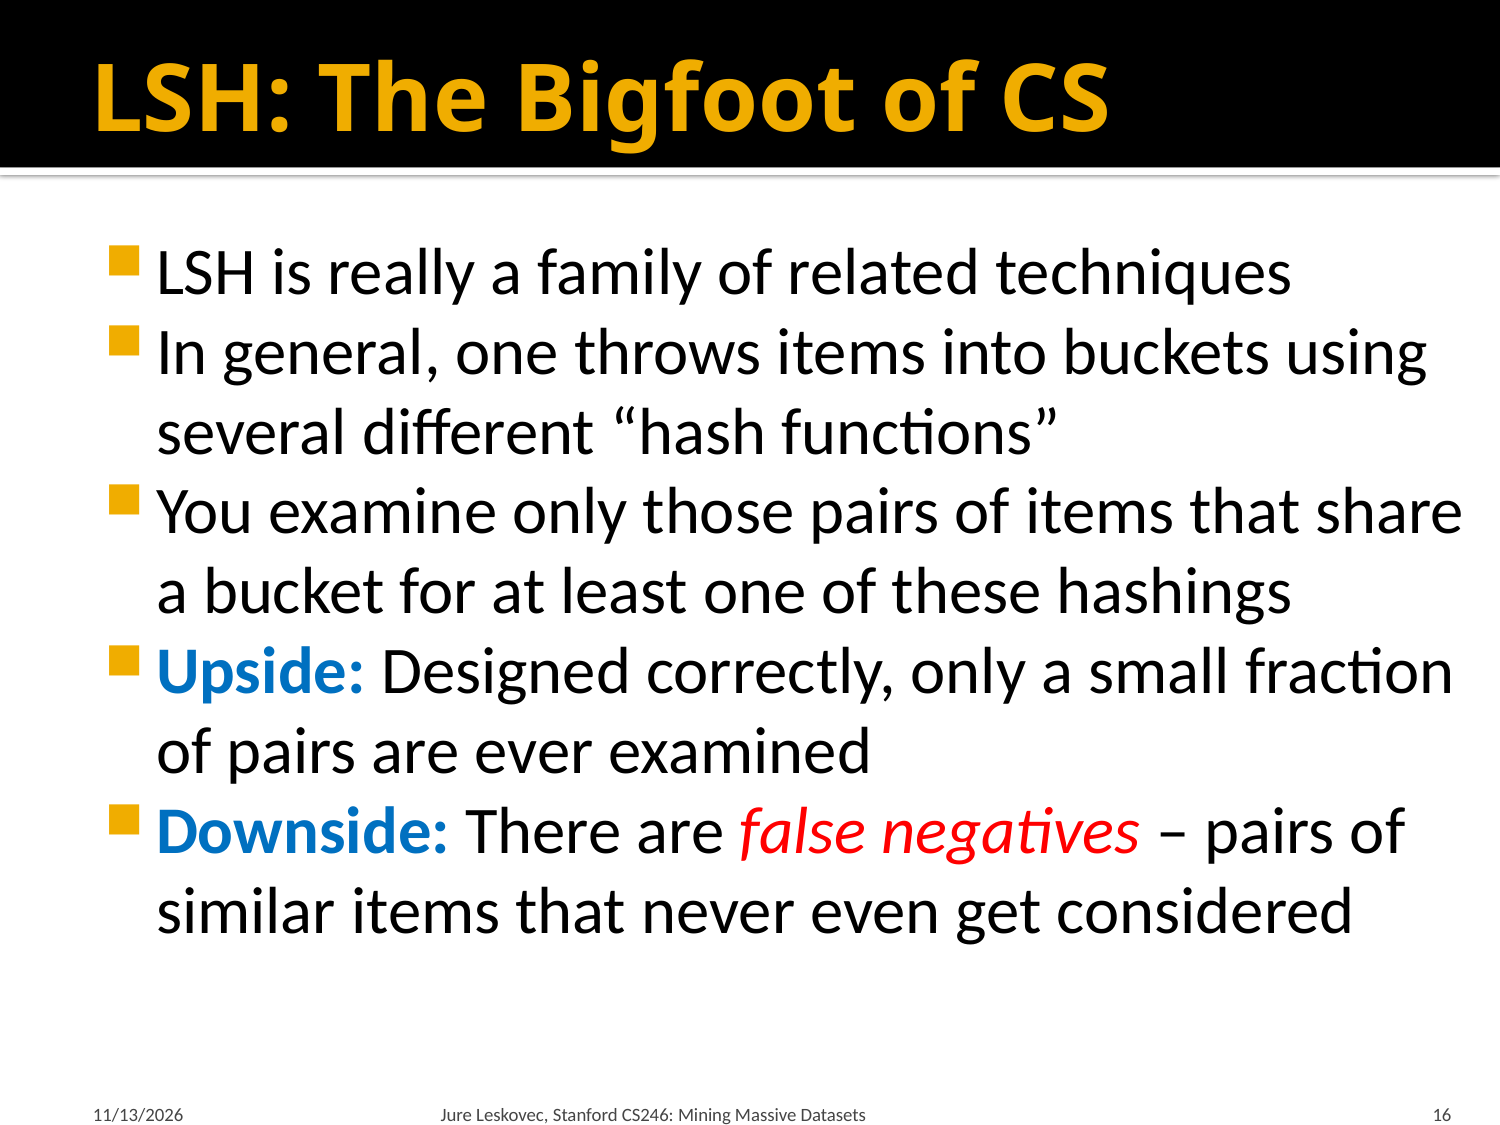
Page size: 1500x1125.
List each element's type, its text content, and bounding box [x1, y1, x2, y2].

title LSH: The Bigfoot of CS [75, 12, 1425, 175]
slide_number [75, 1080, 425, 1125]
footer Jure Leskovec, Stanford CS246: Mining Massive Datasets [433, 1080, 1337, 1125]
slide_number 16 [1345, 1080, 1467, 1125]
list LSH is really a family of related techniques In general, one throws items into buckets using several different “hash functions” You examine only those pairs of items that share a bucket for at least one of these hashings Upside: Designed correctly, only a small fraction of pairs are ever examined Downside: There are false negatives – pairs of similar items that never even get considered [75, 212, 1500, 1075]
